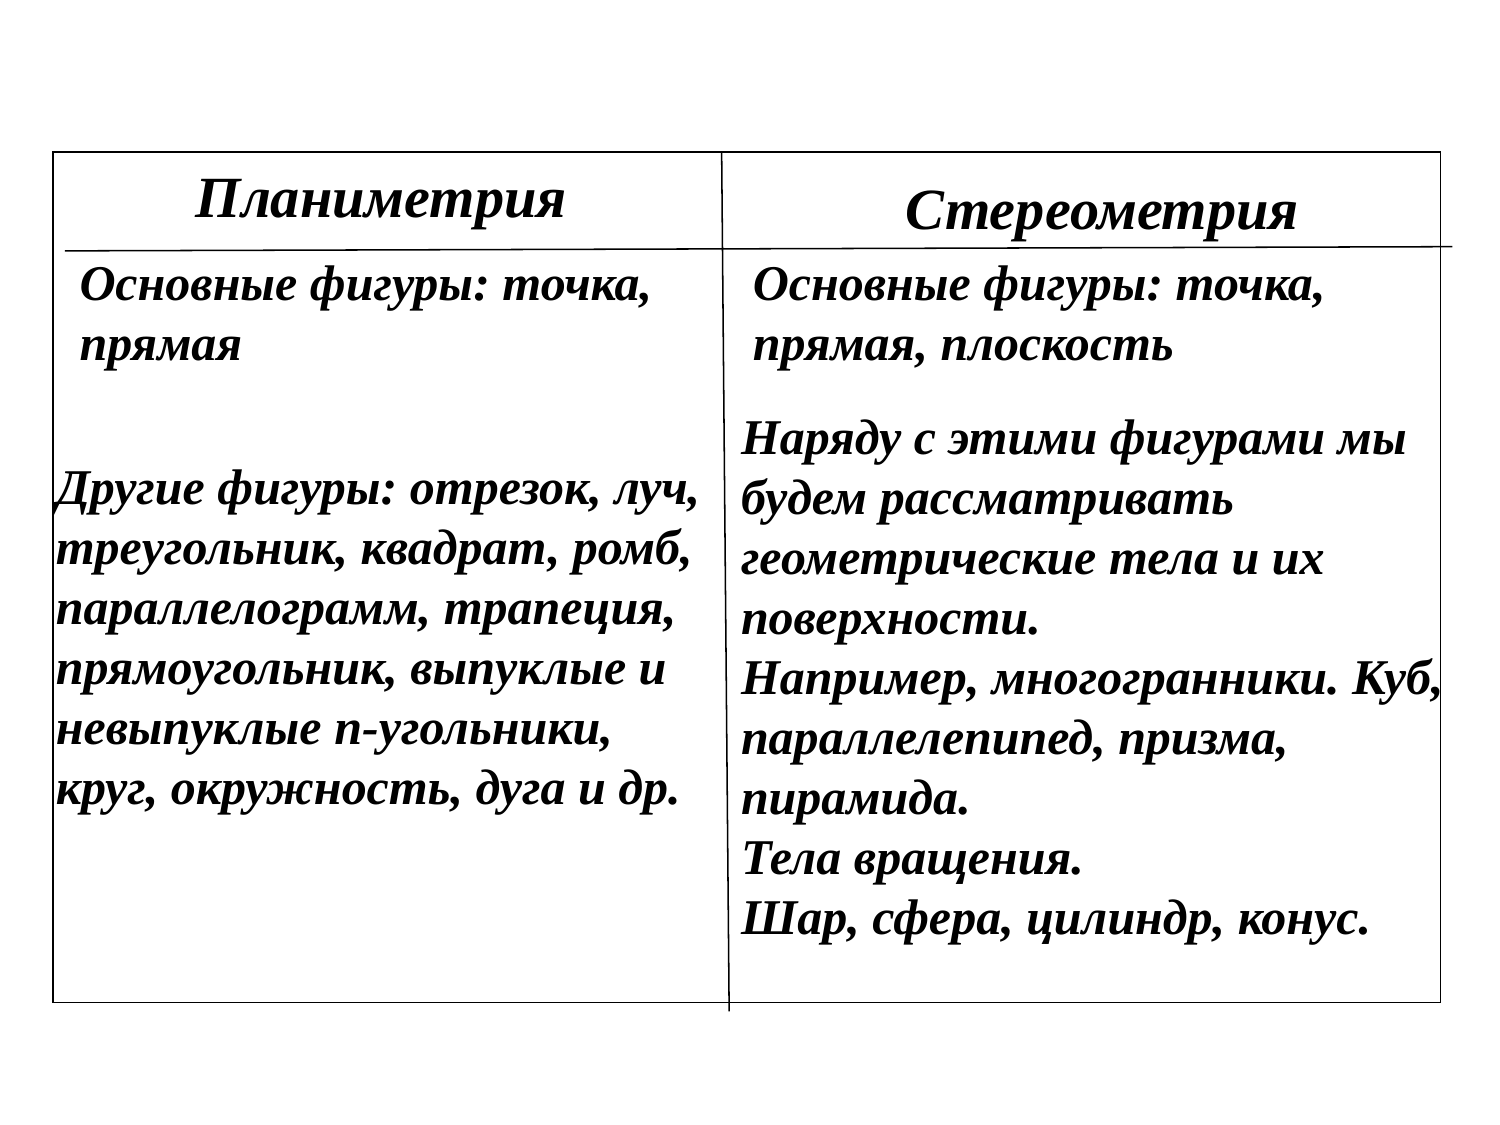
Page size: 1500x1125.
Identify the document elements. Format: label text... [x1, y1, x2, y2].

text_box Планиметрия [180, 152, 582, 237]
text_box Наряду с этими фигурами мы будем рассматривать геометрические тела и их поверхности. Например, многогранники. Куб, параллелепипед, призма, пирамида. Тела вращения. Шар, сфера, цилиндр, конус. [726, 397, 1463, 952]
text_box [724, 247, 1441, 447]
text_box Стереометрия [890, 163, 1314, 243]
text_box Основные фигуры: точка, прямая, плоскость [738, 243, 1426, 379]
text_box Другие фигуры: отрезок, луч, треугольник, квадрат, ромб, параллелограмм, трапеция, прямоугольник, выпуклые и невыпуклые n-угольники, круг, окружность, дуга и др. [41, 447, 729, 823]
text_box [53, 823, 729, 1003]
text_box Основные фигуры: точка, прямая [64, 243, 728, 379]
text_box [722, 152, 1441, 248]
text_box [729, 952, 1441, 1003]
text_box [53, 152, 724, 447]
